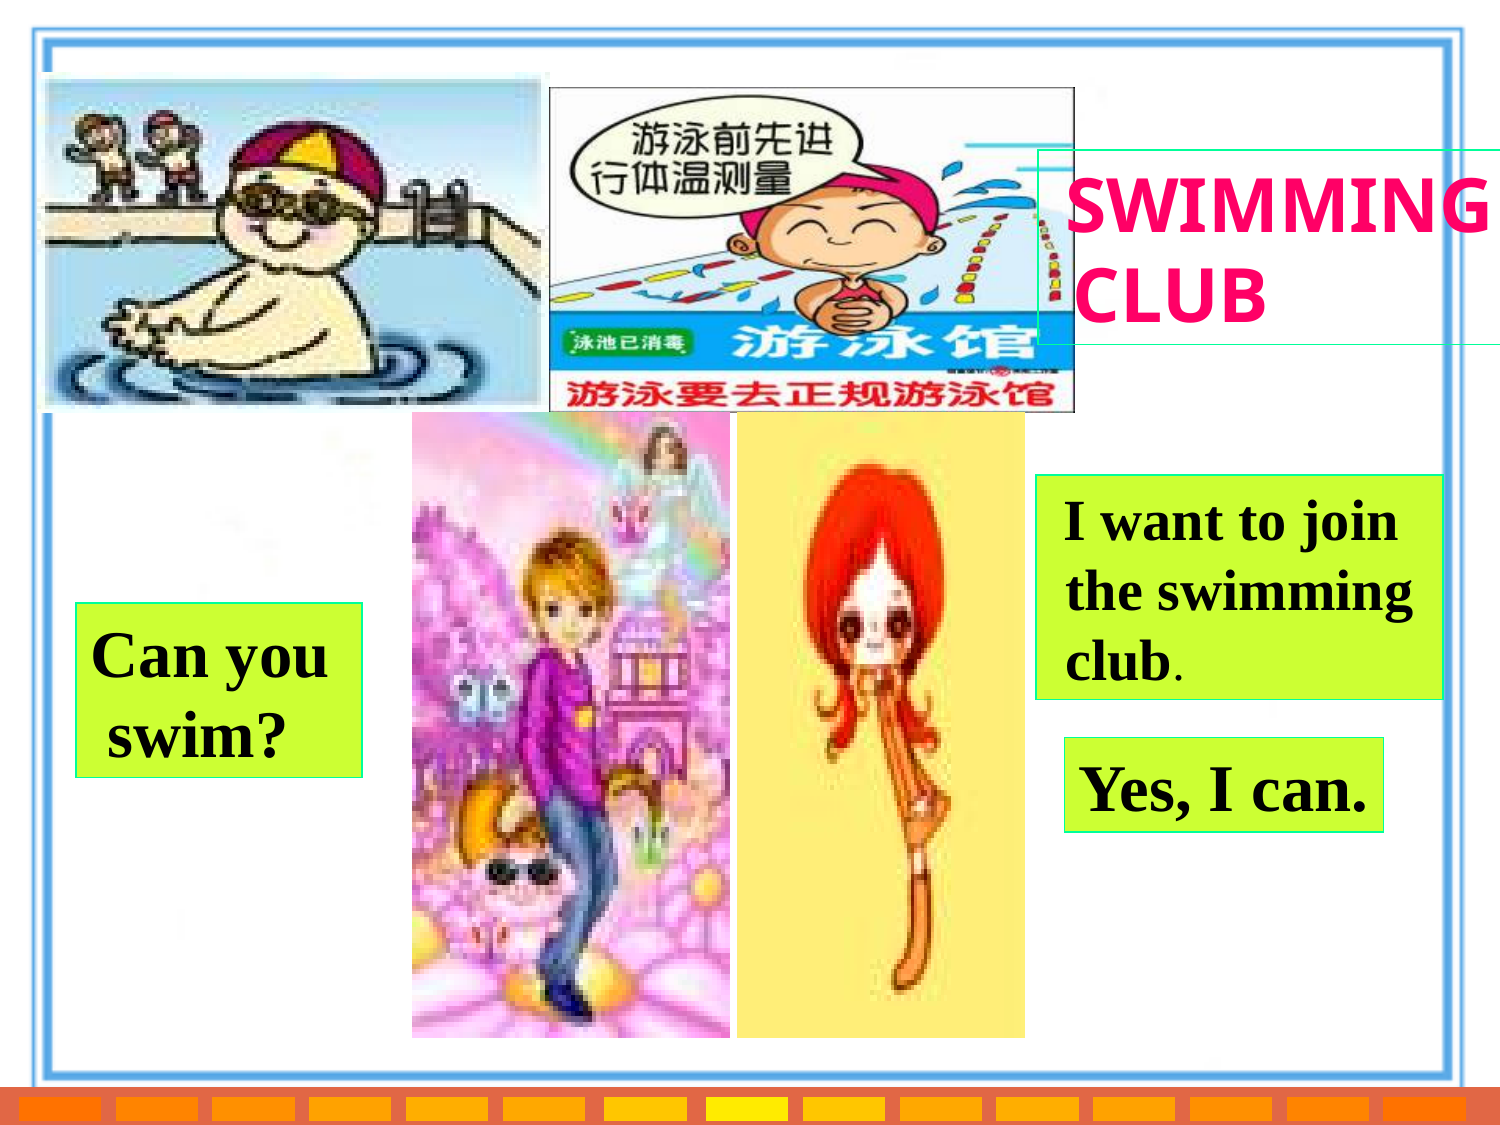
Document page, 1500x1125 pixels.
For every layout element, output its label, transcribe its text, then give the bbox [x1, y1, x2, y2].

text_box SWIMMING CLUB [1079, 149, 1500, 345]
picture [0, 0, 1500, 1125]
text_box I want to join the swimming club. [1036, 474, 1444, 700]
text_box Can you swim? [75, 603, 362, 778]
text_box Yes, I can. [1064, 737, 1384, 833]
